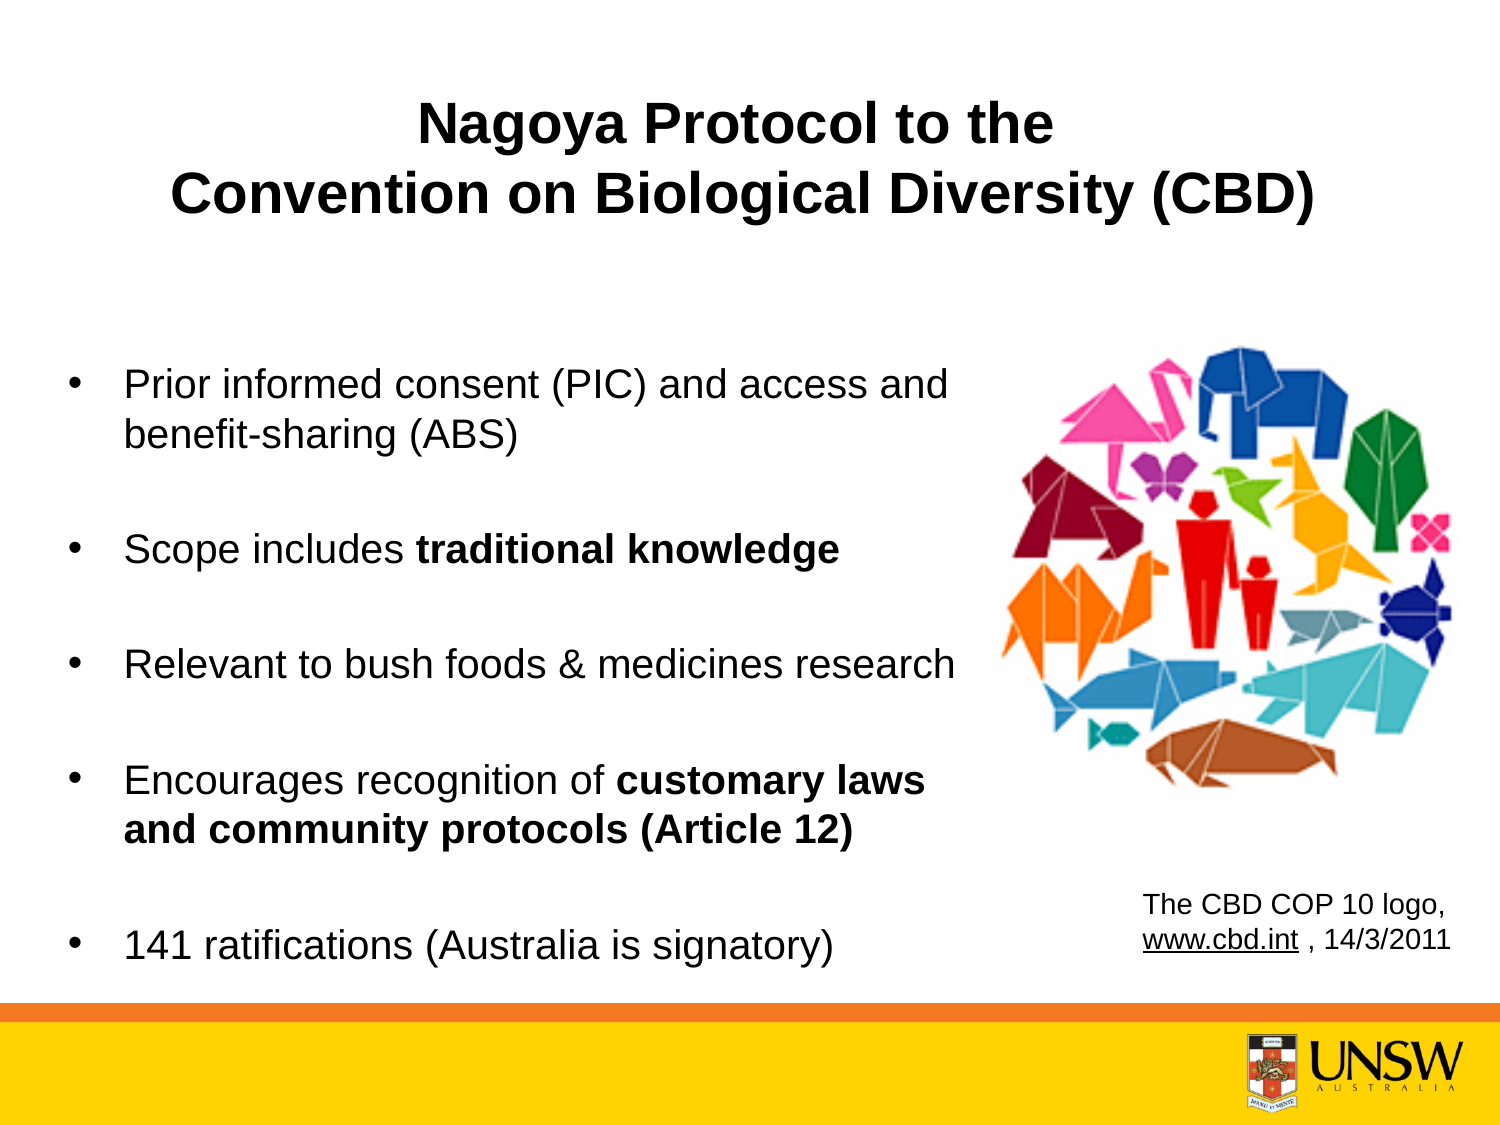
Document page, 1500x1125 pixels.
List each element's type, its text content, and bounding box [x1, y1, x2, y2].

list Prior informed consent (PIC) and access and benefit-sharing (ABS) Scope includes traditional knowledge Relevant to bush foods & medicines research Encourages recognition of customary laws and community protocols (Article 12) 141 ratifications (Australia is signatory) [53, 349, 994, 977]
text_box Nagoya Protocol to the Convention on Biological Diversity (CBD) [29, 78, 1459, 208]
picture [0, 1003, 1500, 1125]
text_box The CBD COP 10 logo, www.cbd.int , 14/3/2011 [1127, 878, 1500, 963]
picture [992, 328, 1472, 808]
